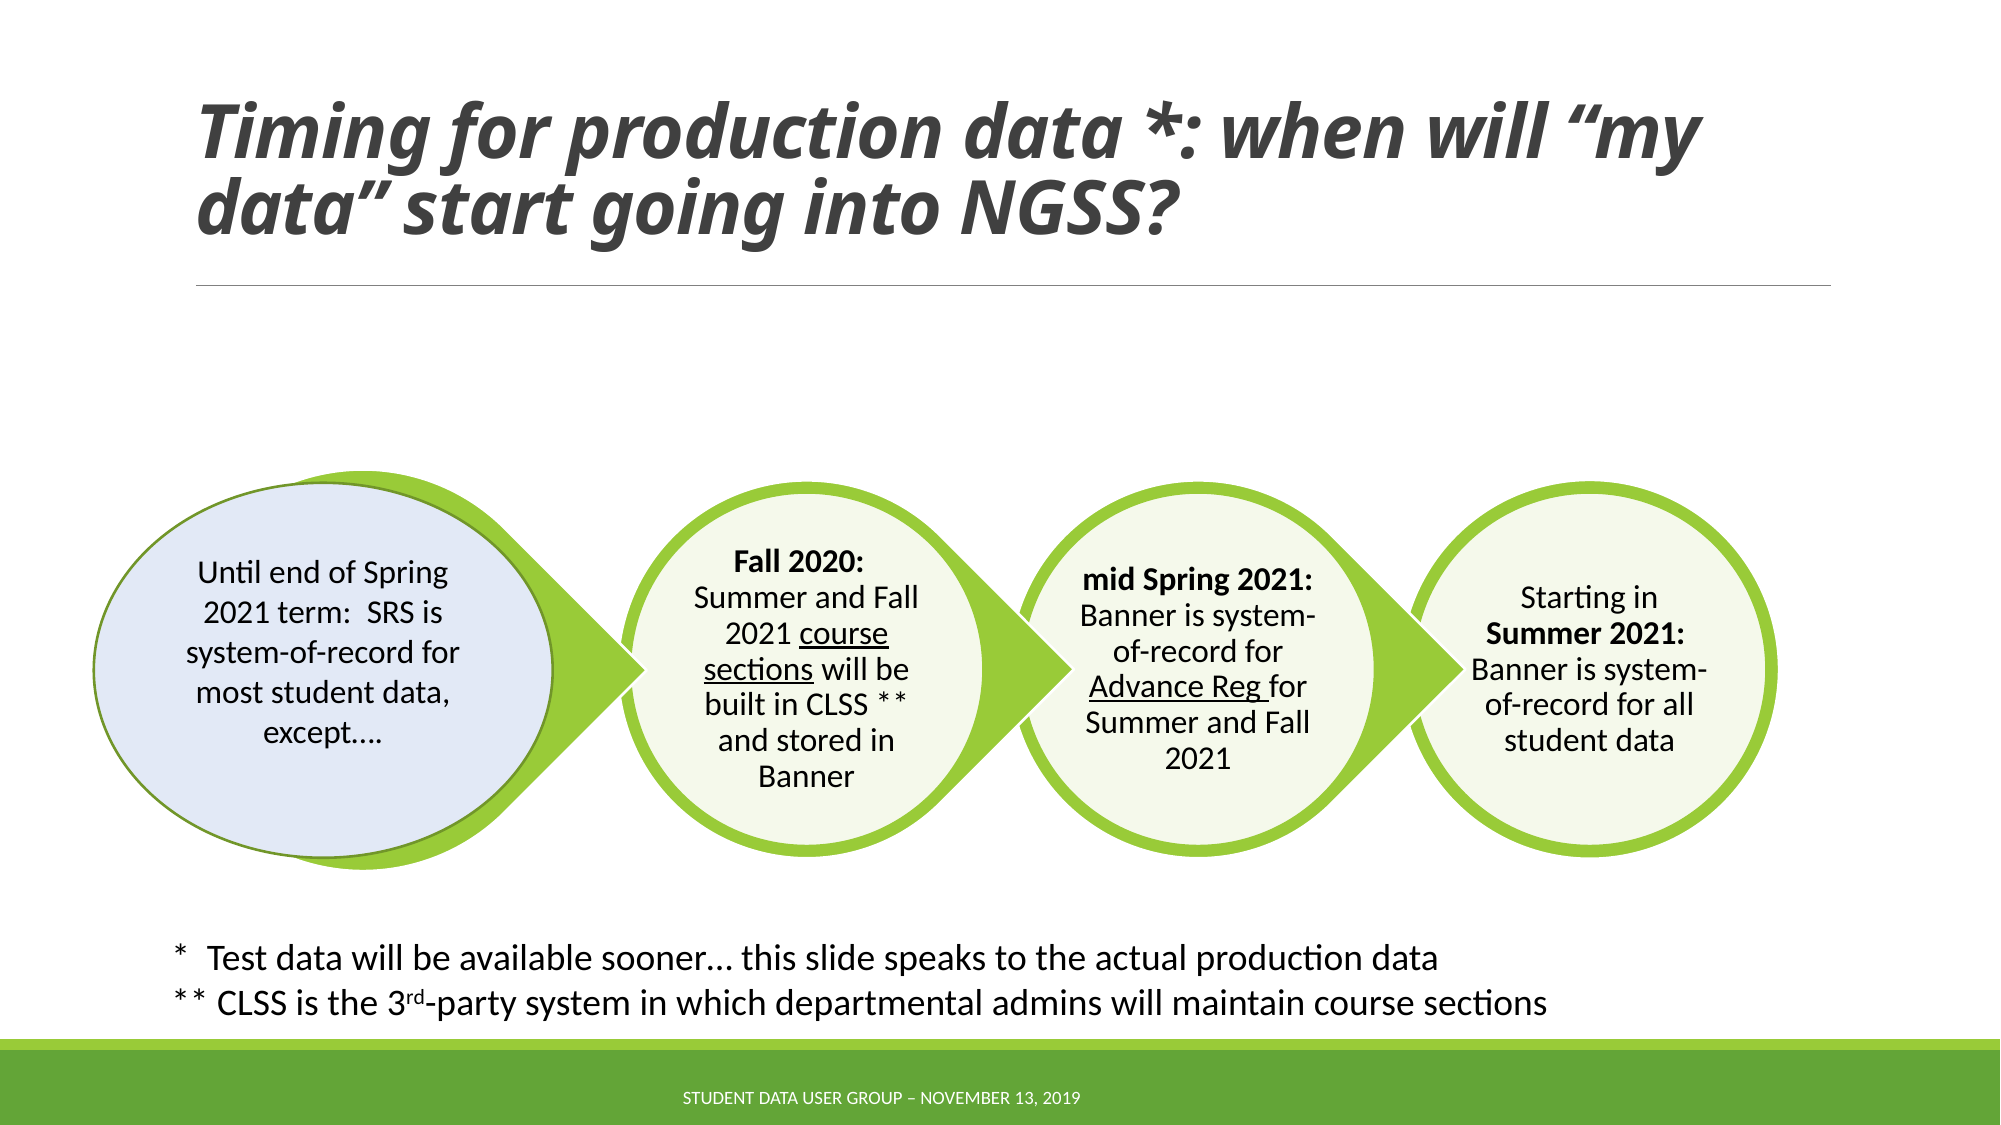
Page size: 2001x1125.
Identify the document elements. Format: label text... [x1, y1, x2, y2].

text_box Until end of Spring 2021 term: SRS is system-of-record for most student data, except…. [92, 481, 489, 860]
footer Student Data User Group – NOVEMBER 13, 2019 [630, 1077, 1134, 1117]
title Timing for production data *: when will “my data” start going into NGSS? [180, 71, 1830, 258]
text_box [285, 803, 489, 873]
text_box [286, 468, 489, 538]
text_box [492, 334, 1827, 1004]
text_box * Test data will be available sooner… this slide speaks to the actual production data ** CLSS is the 3rd-party system in which departmental admins will maintain course sections [156, 925, 1826, 1031]
